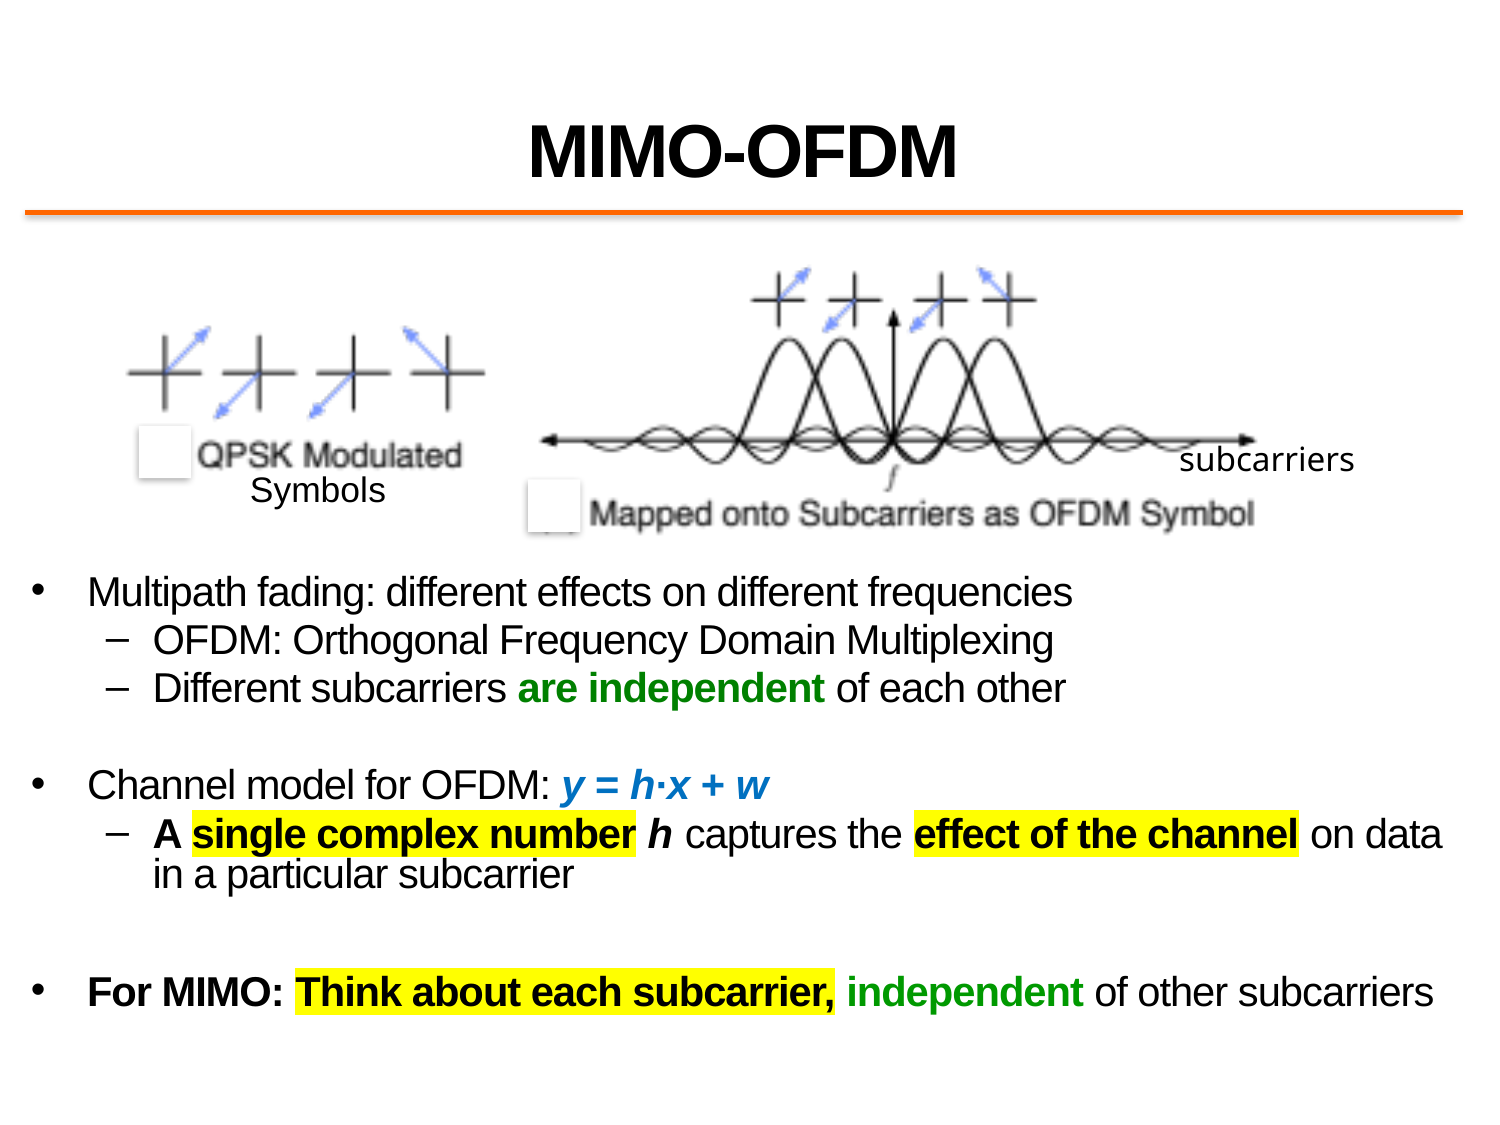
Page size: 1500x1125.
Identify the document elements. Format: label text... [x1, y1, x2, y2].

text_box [121, 257, 1366, 542]
list Multipath fading: different effects on different frequencies OFDM: Orthogonal Frequency Domain Multiplexing Different subcarriers are independent of each other Channel model for OFDM: y = h∙x + w A single complex number h captures the effect of the channel on data in a particular subcarrier For MIMO: Think about each subcarrier, independent of other subcarriers [24, 568, 1463, 1049]
title MIMO-OFDM [24, 24, 1463, 201]
